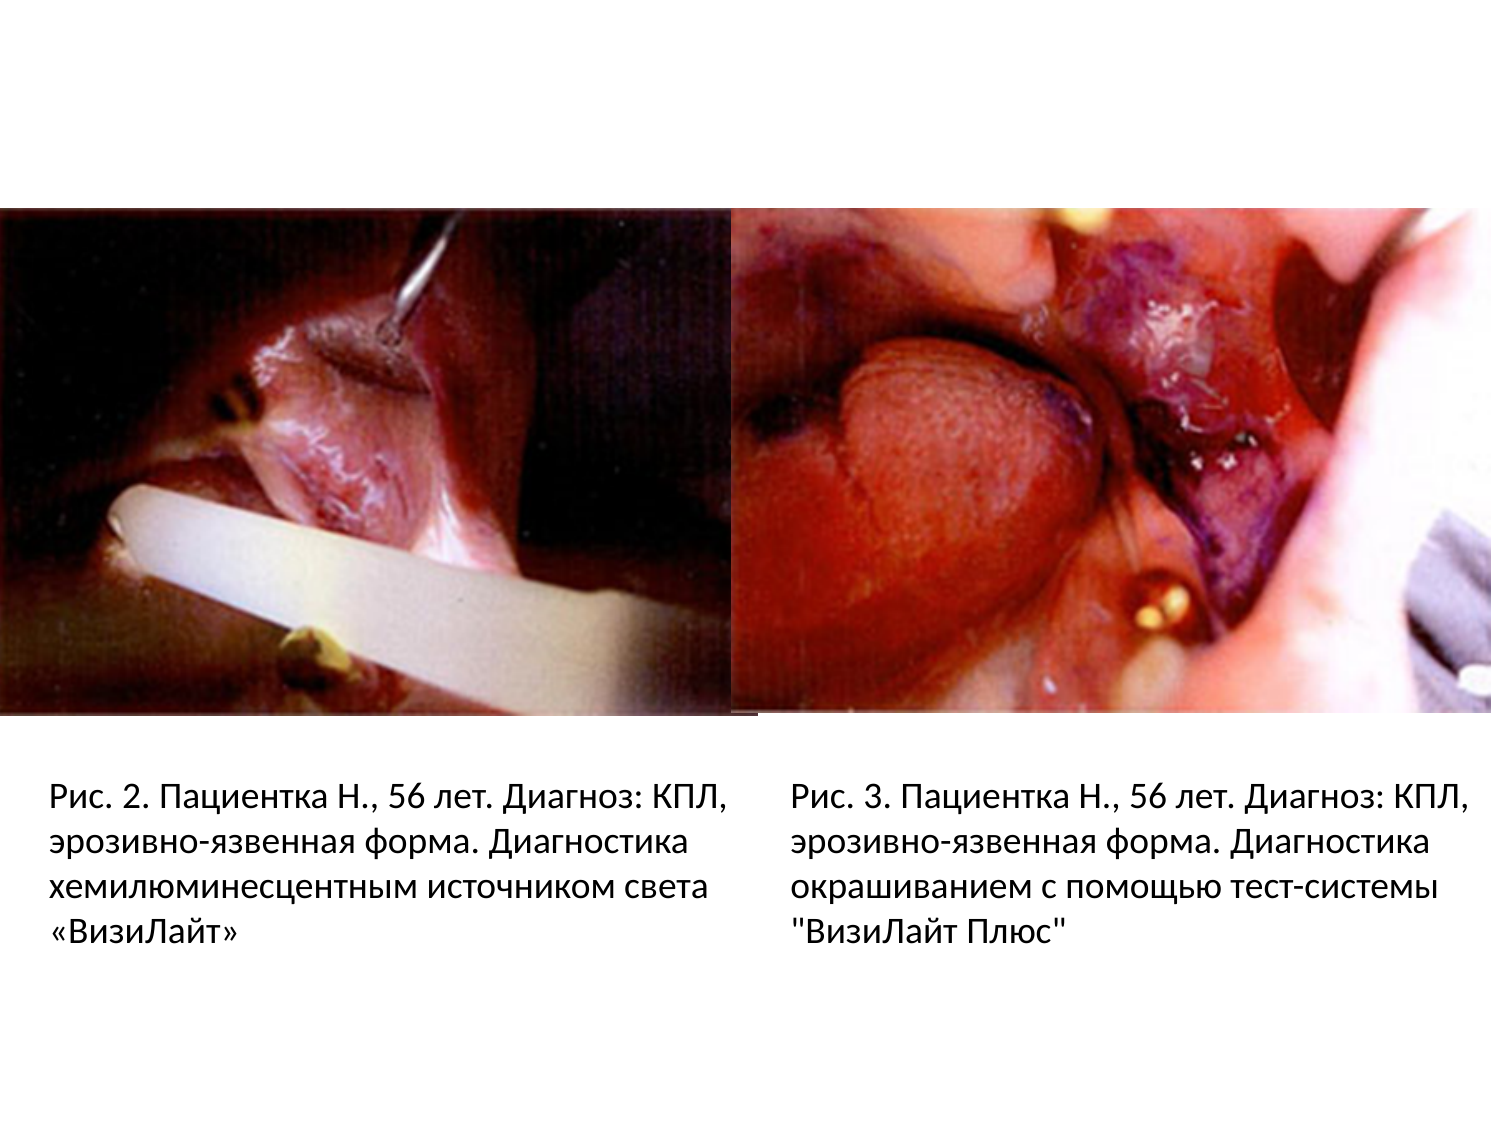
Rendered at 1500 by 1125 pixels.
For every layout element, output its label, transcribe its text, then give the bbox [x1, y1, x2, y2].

text_box Рис. 3. Пациентка Н., 56 лет. Диагноз: КПЛ, эрозивно-язвенная форма. Диагностика окрашиванием с помощью тест-системы "ВизиЛайт Плюс" [775, 763, 1500, 958]
picture [0, 207, 1491, 717]
text_box Рис. 2. Пациентка Н., 56 лет. Диагноз: КПЛ, эрозивно-язвенная форма. Диагностика хемилюминесцентным источником света «ВизиЛайт» [34, 763, 775, 958]
